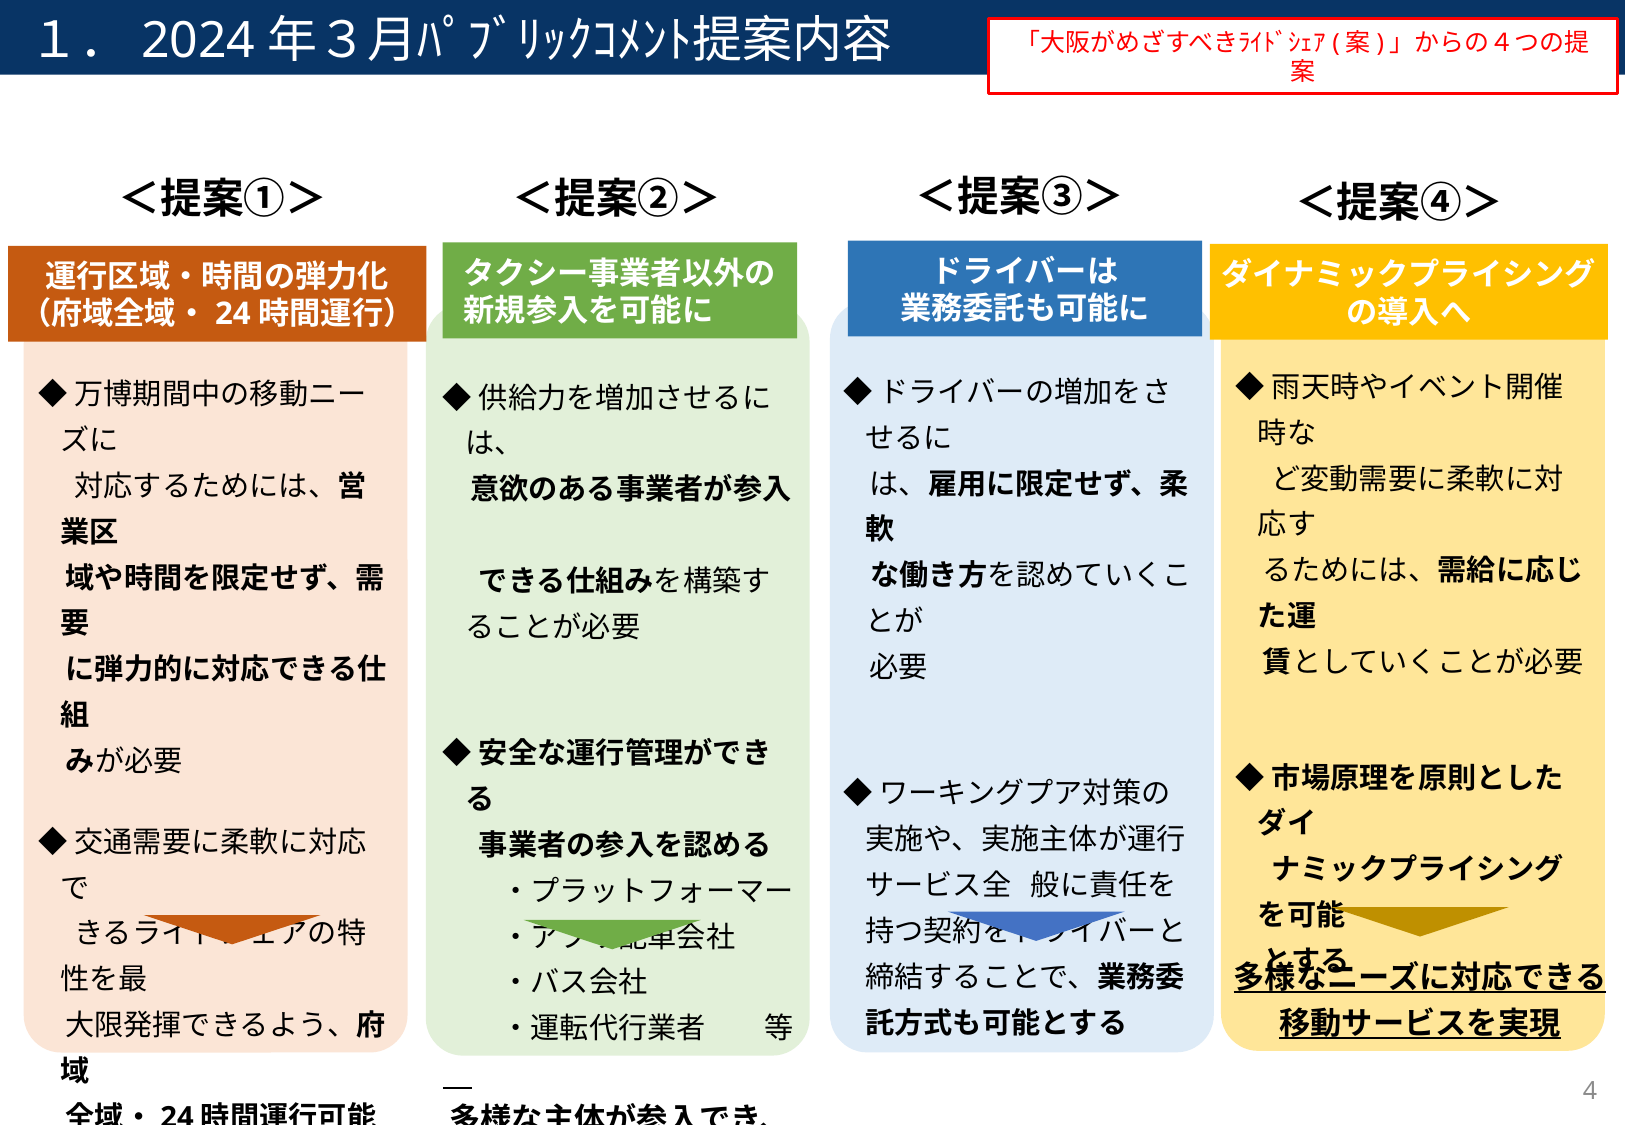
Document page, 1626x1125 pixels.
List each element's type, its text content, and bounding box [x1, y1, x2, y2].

text_box [1331, 906, 1509, 938]
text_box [425, 164, 812, 1056]
text_box ダイナミックプライシング の導入へ [1214, 243, 1608, 340]
text_box 「大阪がめざすべきﾗｲﾄﾞｼｪｱ(案)」からの４つの提案 [988, 18, 1618, 94]
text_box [828, 162, 1214, 1053]
text_box ◆雨天時やイベント開催時な ど変動需要に柔軟に対応す るためには、需給に応じた運 賃としていくことが必要 ◆市場原理を原則としたダイ ナミックプライシングを可能 とする [1220, 350, 1605, 935]
text_box 多様なニーズに対応できる 移動サービスを実現 [1214, 941, 1625, 1048]
text_box [1219, 340, 1606, 941]
slide_number 3 [1246, 1061, 1613, 1122]
text_box ＜提案④＞ [1214, 168, 1594, 233]
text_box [23, 164, 415, 1053]
text_box １．2024年３月ﾊﾟﾌﾞﾘｯｸｺﾒﾝﾄ提案内容 [0, 0, 1625, 75]
text_box [1241, 1048, 1585, 1052]
